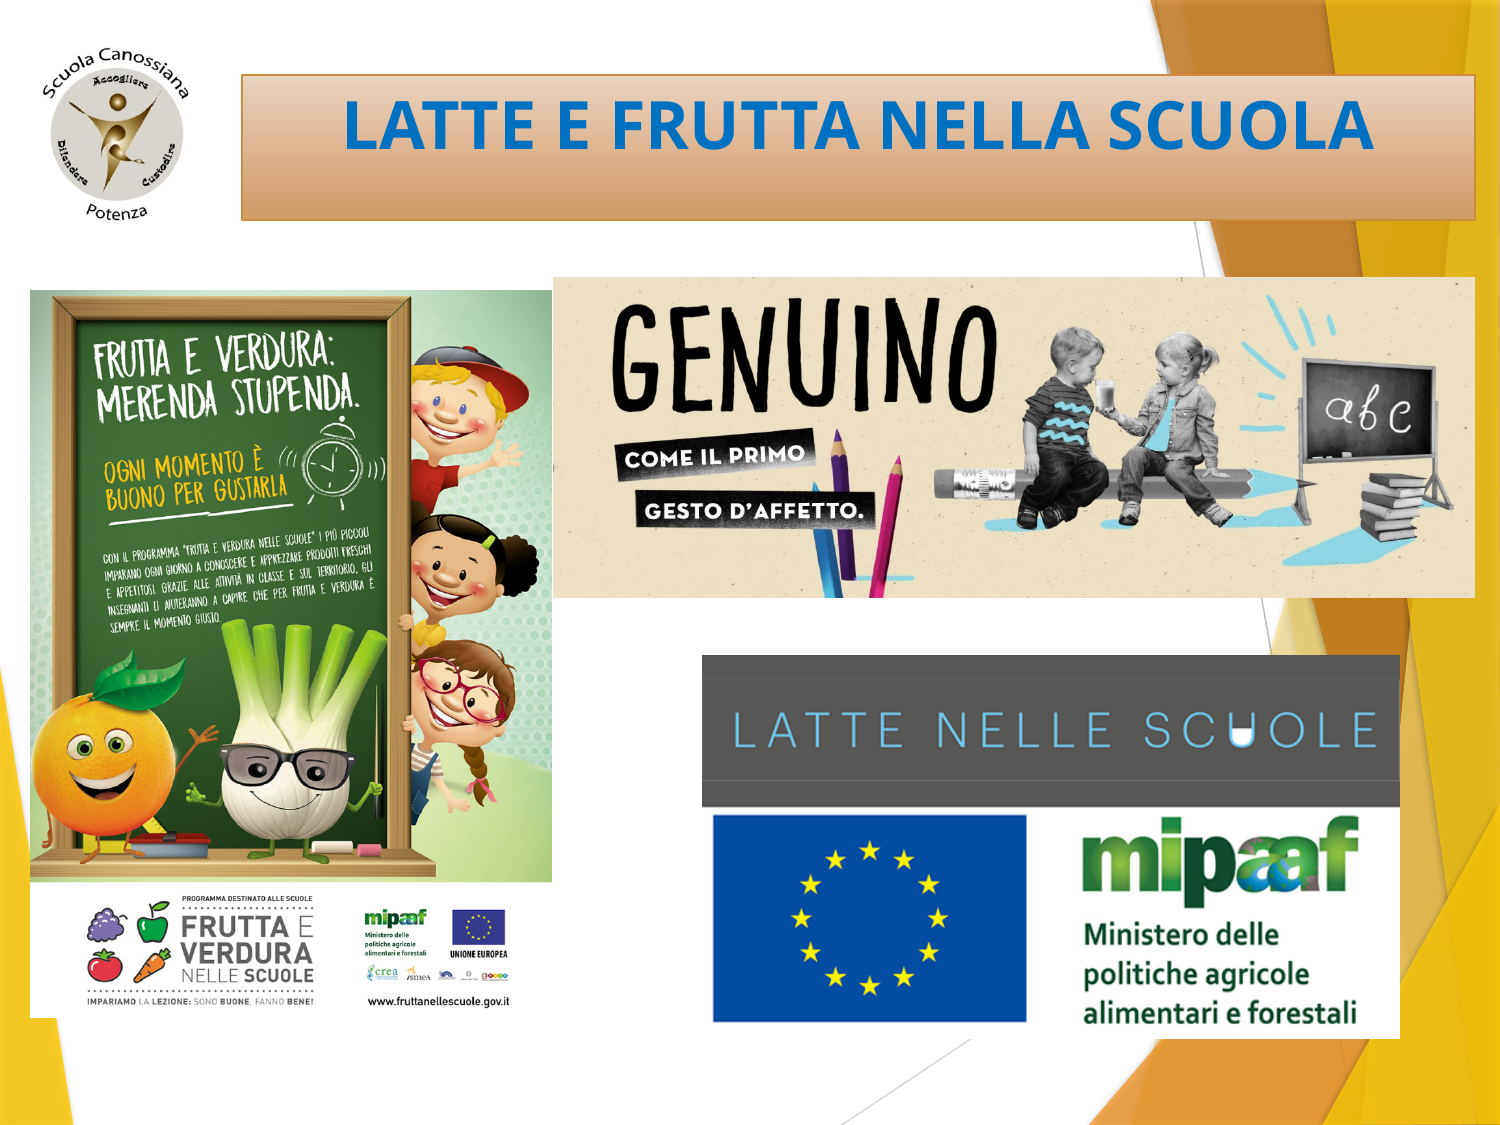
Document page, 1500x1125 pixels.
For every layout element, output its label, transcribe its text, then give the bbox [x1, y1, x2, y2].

picture [12, 30, 221, 239]
picture [702, 654, 1401, 1039]
title LATTE E FRUTTA NELLA SCUOLA [241, 74, 1476, 221]
picture [553, 277, 1476, 598]
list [29, 290, 552, 1018]
